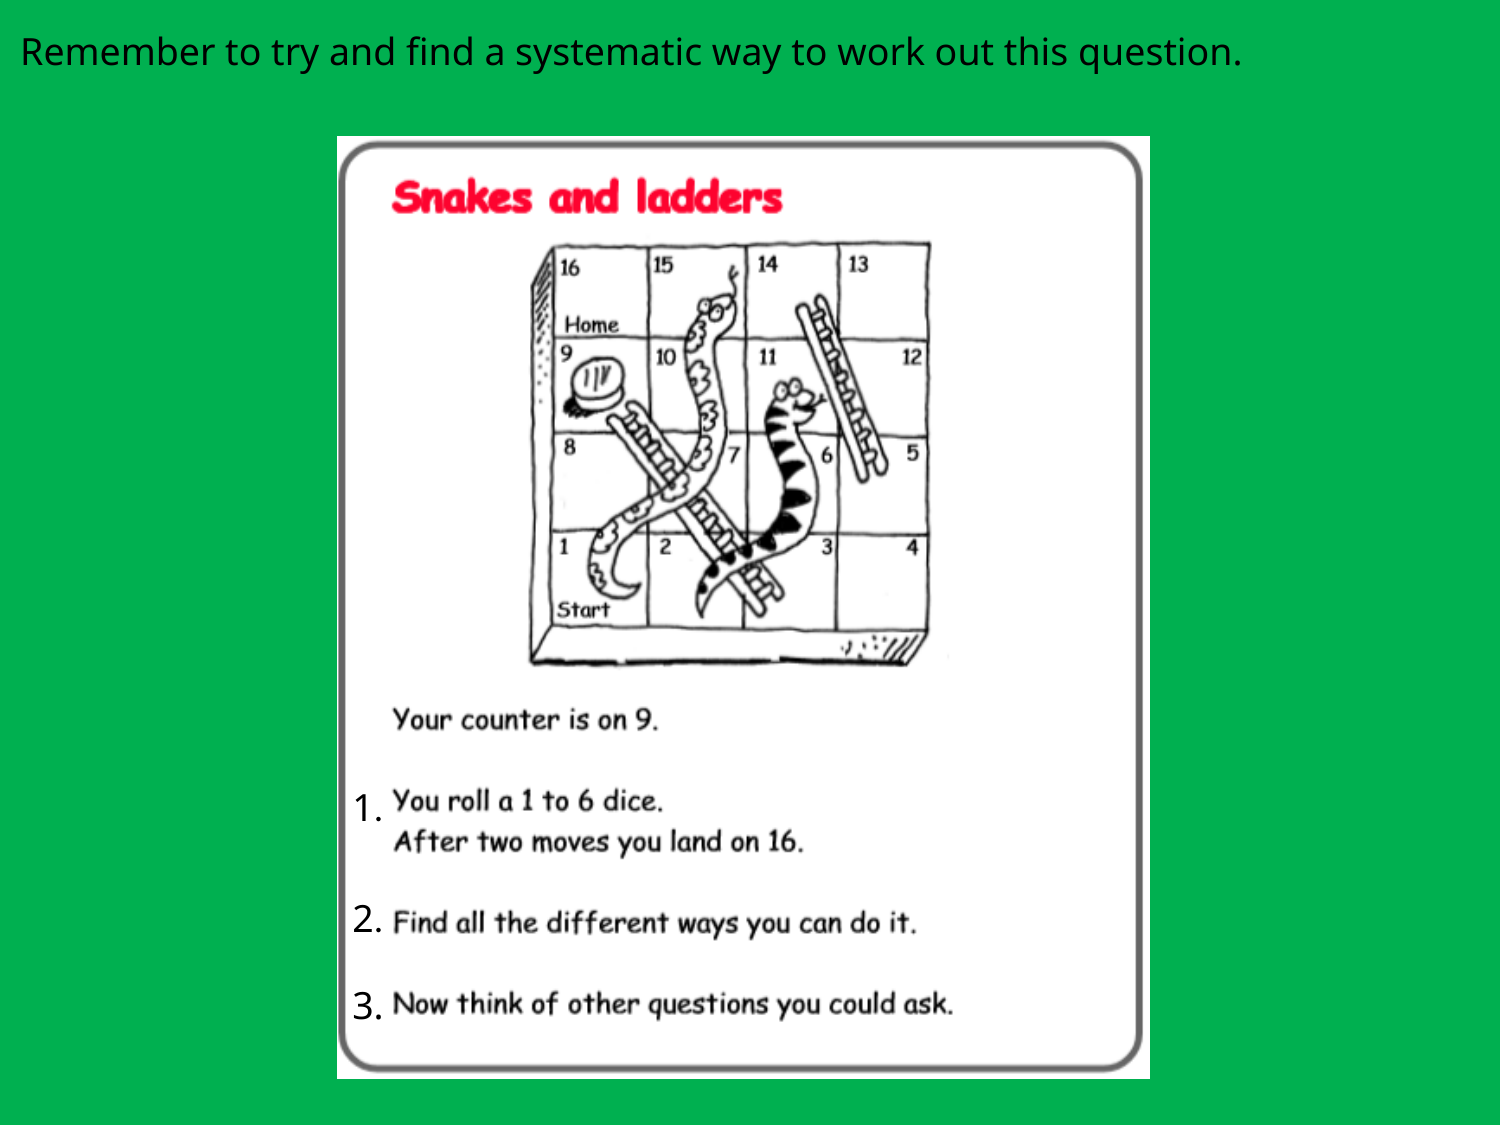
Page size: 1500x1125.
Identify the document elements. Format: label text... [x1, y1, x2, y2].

text_box Remember to try and find a systematic way to work out this question. [5, 20, 1500, 81]
picture [337, 136, 1150, 1079]
